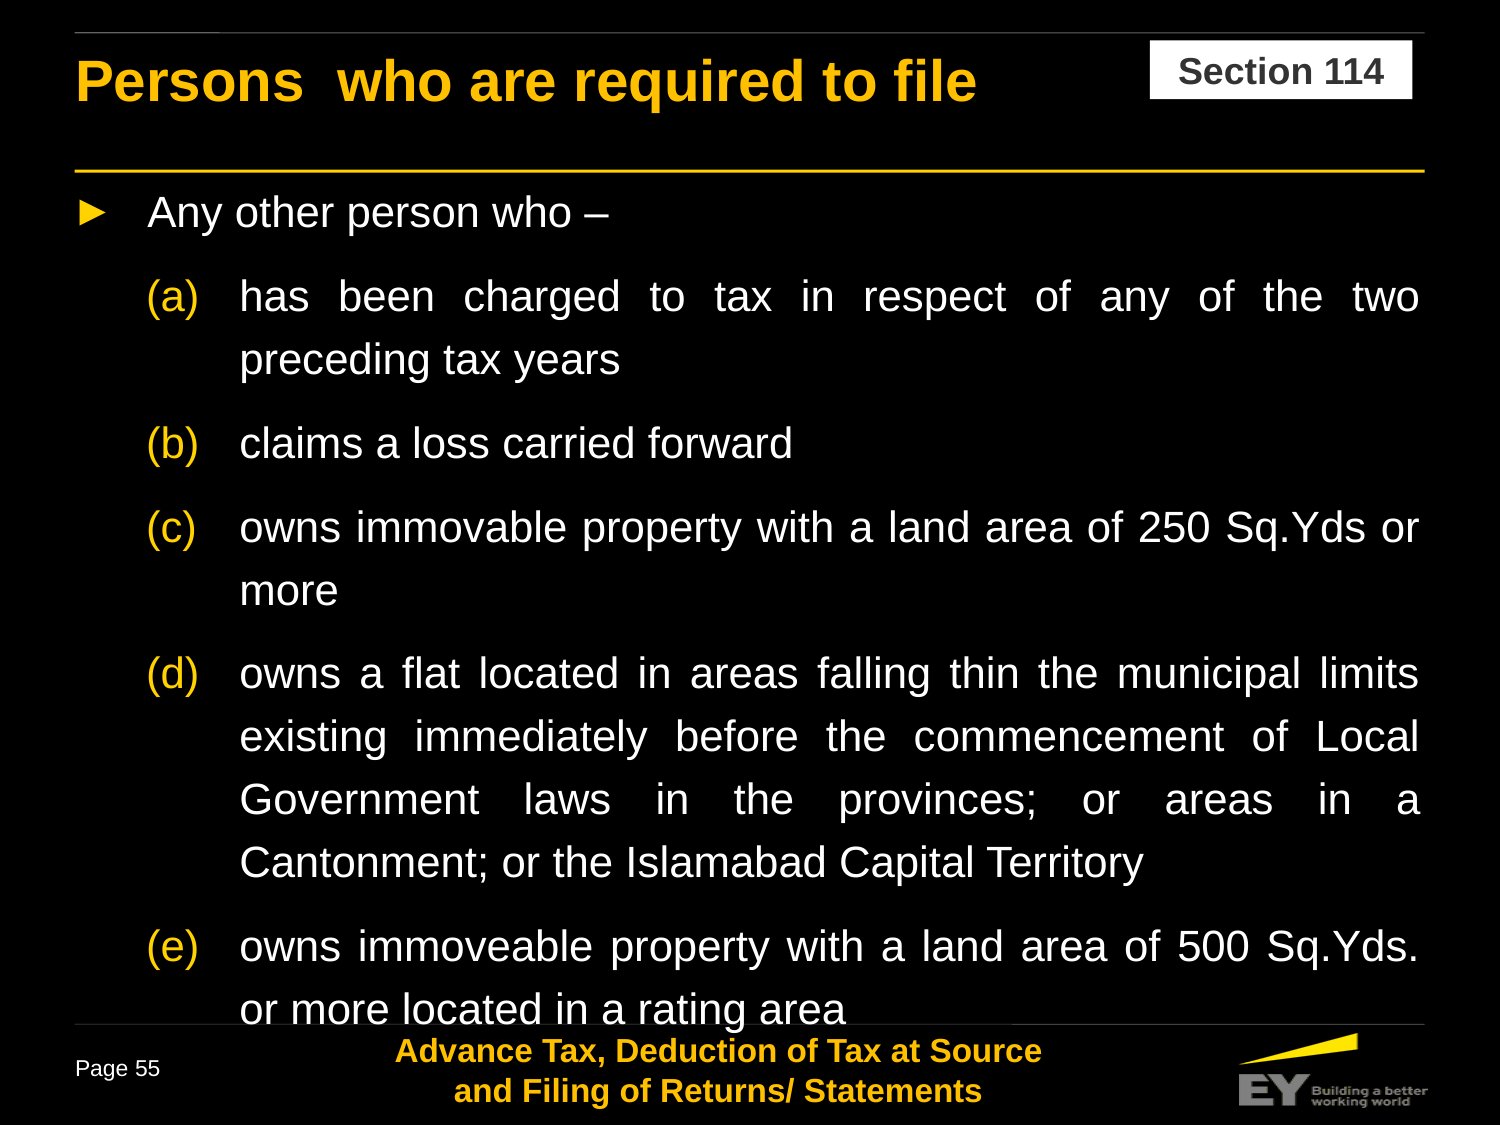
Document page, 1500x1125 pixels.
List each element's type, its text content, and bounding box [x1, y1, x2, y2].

list Any other person who – has been charged to tax in respect of any of the two preceding tax years claims a loss carried forward owns immovable property with a land area of 250 Sq.Yds or more owns a flat located in areas falling thin the municipal limits existing immediately before the commencement of Local Government laws in the provinces; or areas in a Cantonment; or the Islamabad Capital Territory owns immoveable property with a land area of 500 Sq.Yds. or more located in a rating area [70, 173, 1422, 1016]
picture [1239, 1033, 1428, 1108]
text_box Section 114 [1149, 40, 1413, 100]
text_box Persons who are required to file [75, 47, 1150, 111]
